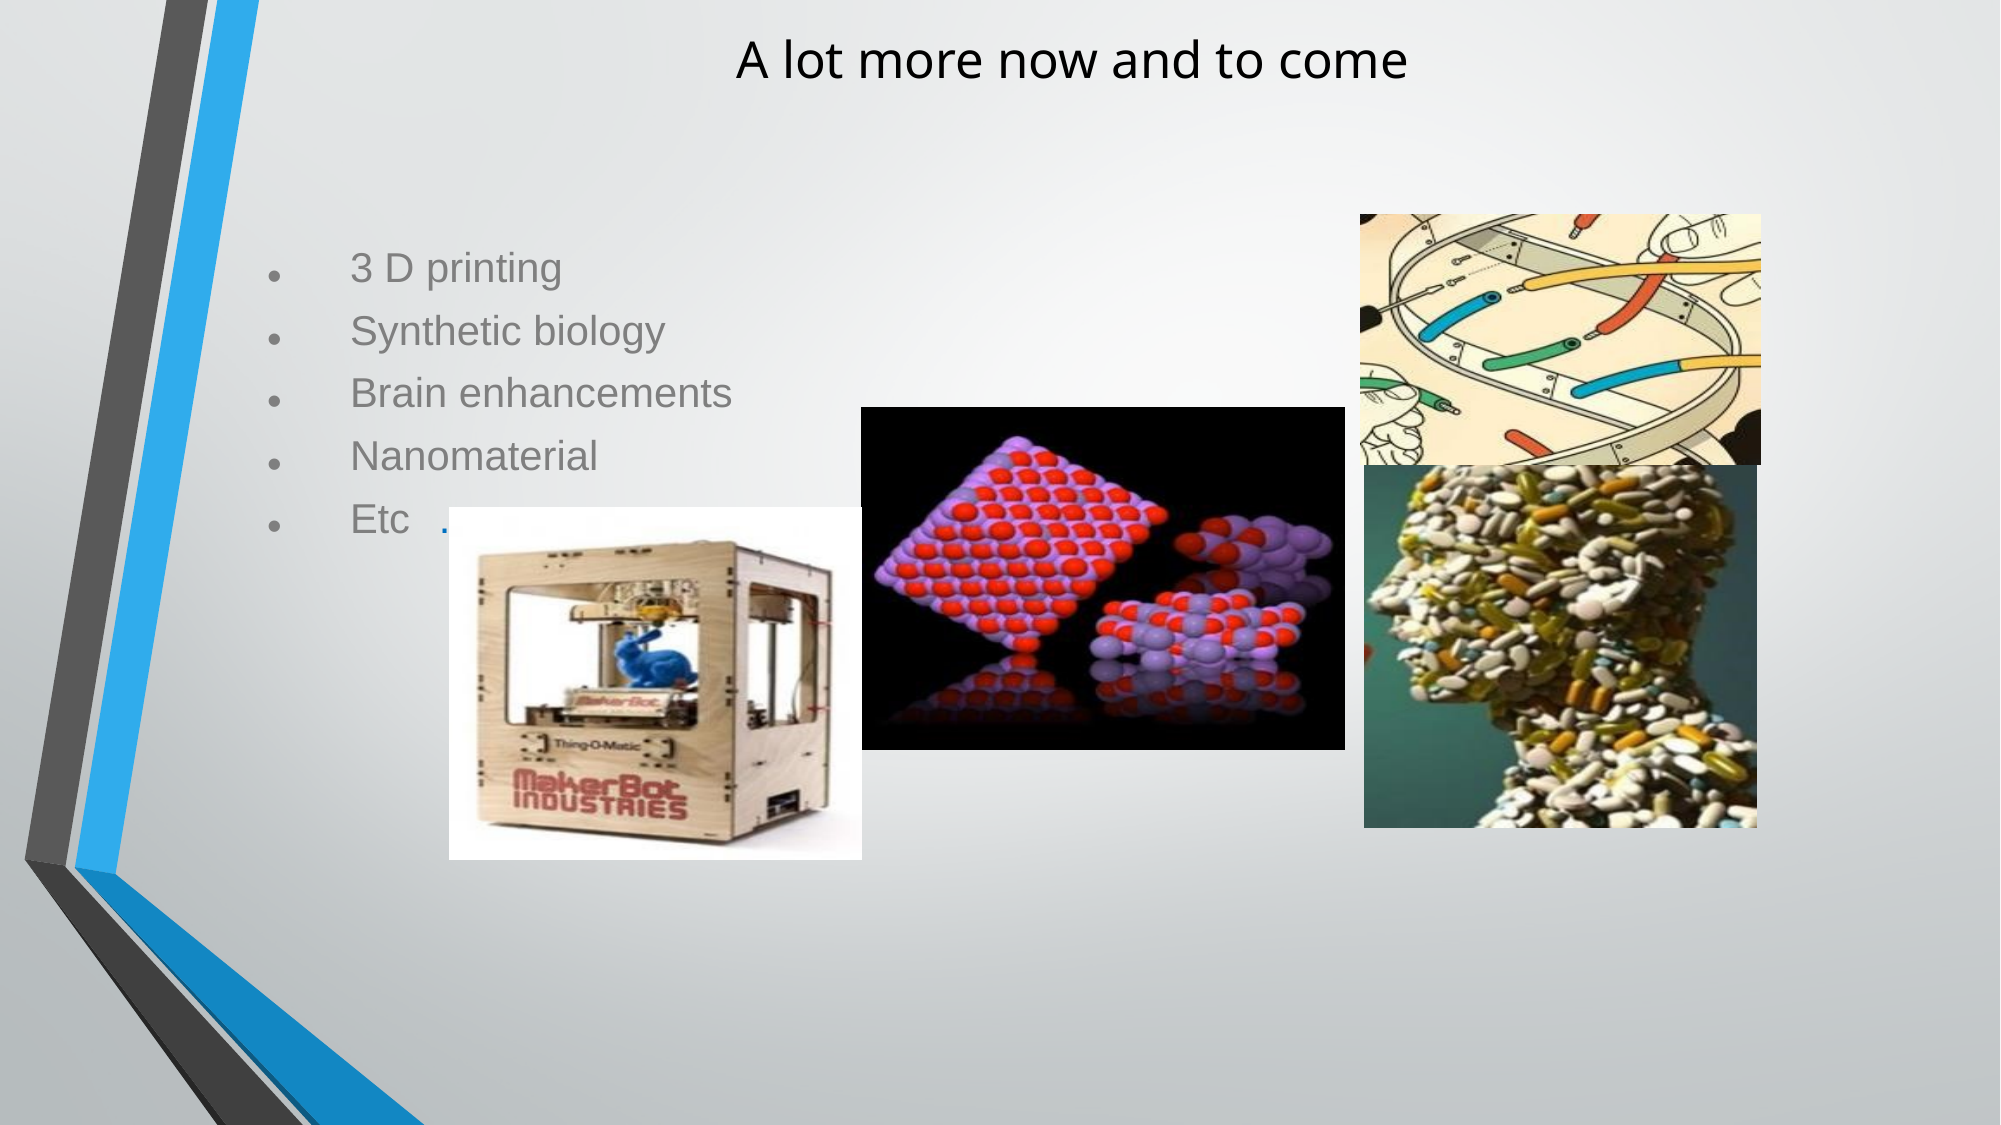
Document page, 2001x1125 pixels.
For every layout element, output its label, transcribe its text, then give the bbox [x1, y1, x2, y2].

title A lot more now and to come [251, 20, 1895, 158]
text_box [266, 213, 1762, 860]
